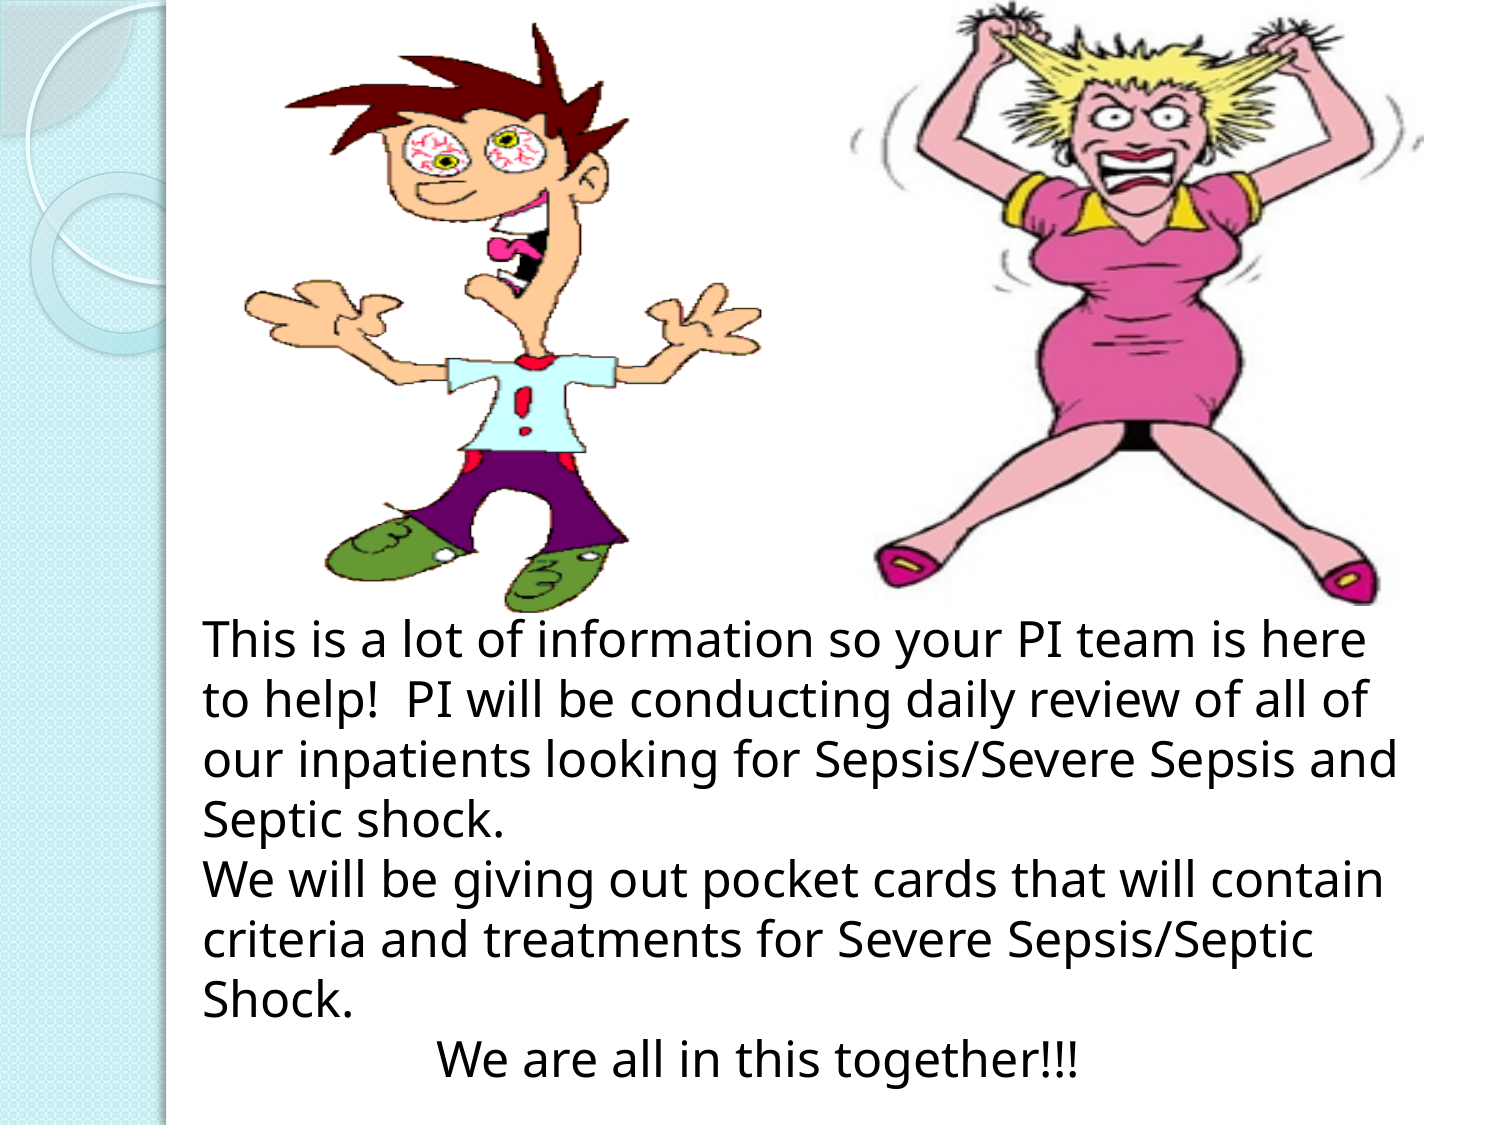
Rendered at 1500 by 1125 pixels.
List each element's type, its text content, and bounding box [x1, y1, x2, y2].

picture [224, 15, 776, 618]
text_box This is a lot of information so your PI team is here to help! PI will be conducting daily review of all of our inpatients looking for Sepsis/Severe Sepsis and Septic shock. We will be giving out pocket cards that will contain criteria and treatments for Severe Sepsis/Septic Shock. We are all in this together!!! [187, 599, 1438, 1095]
picture [849, 0, 1424, 606]
